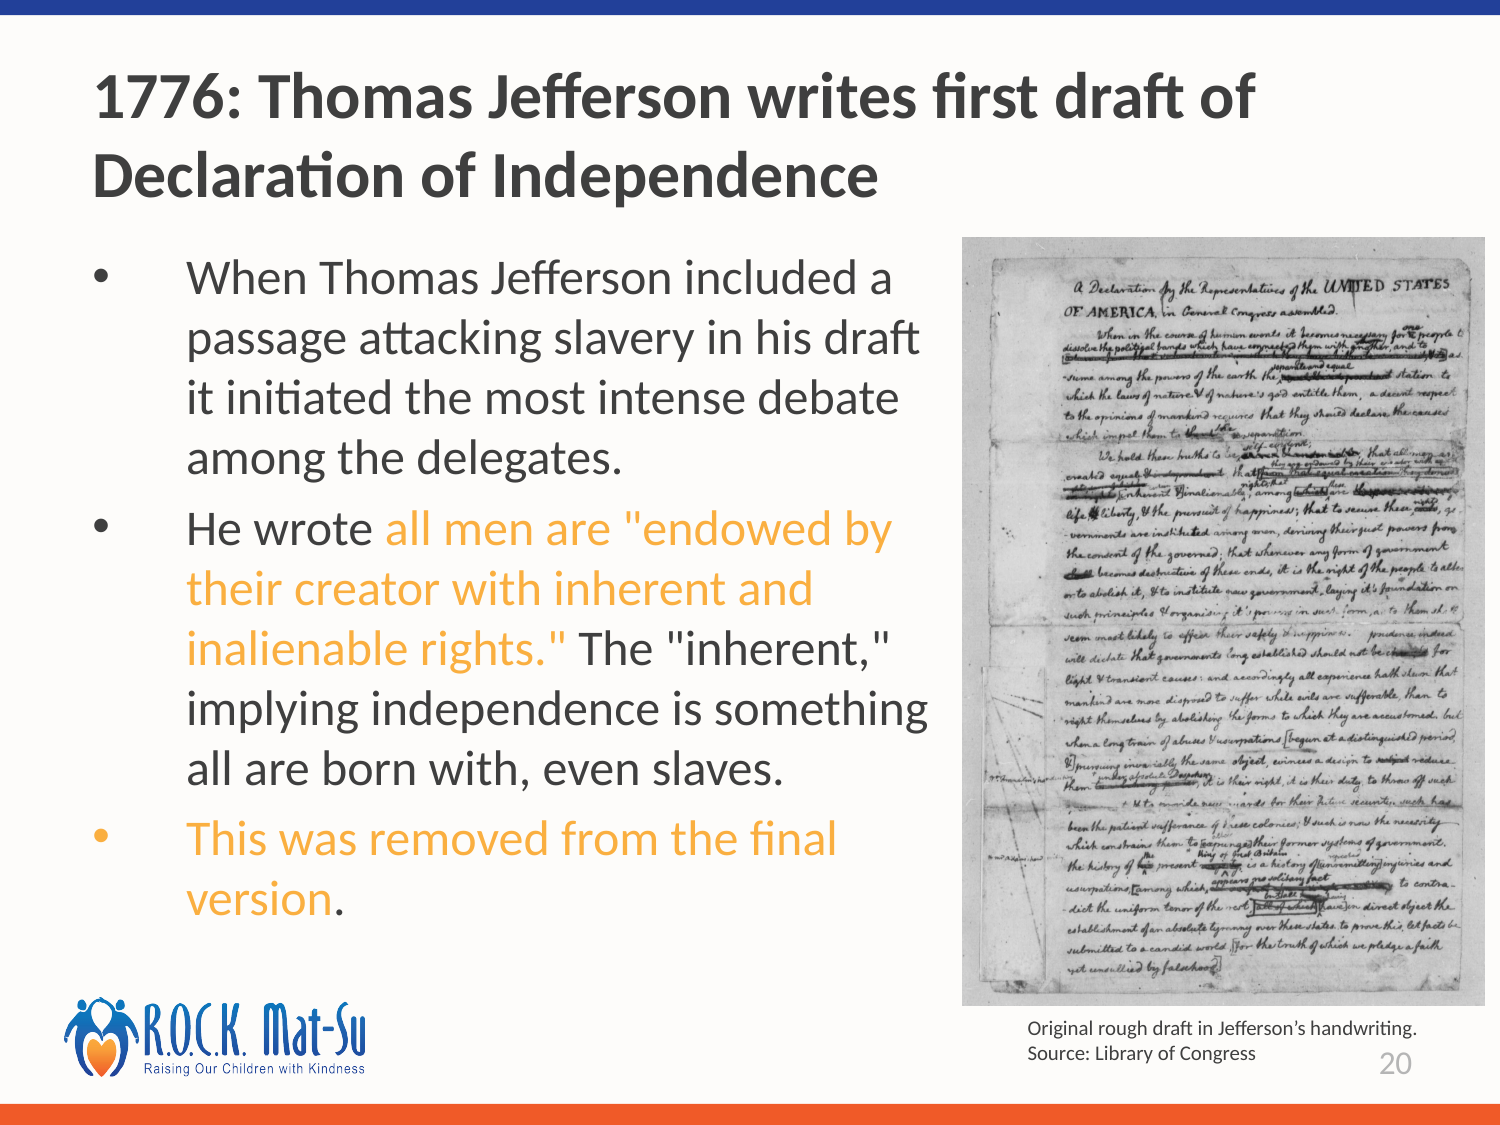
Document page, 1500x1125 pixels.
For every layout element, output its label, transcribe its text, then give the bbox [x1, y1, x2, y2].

slide_number 20 [1307, 1063, 1428, 1092]
picture [64, 997, 365, 1077]
title 1776: Thomas Jefferson writes first draft of Declaration of Independence [77, 45, 1428, 219]
picture [962, 237, 1485, 1007]
list When Thomas Jefferson included a passage attacking slavery in his draft it initiated the most intense debate among the delegates. He wrote all men are "endowed by their creator with inherent and inalienable rights." The "inherent," implying independence is something all are born with, even slaves. This was removed from the final version. [77, 237, 950, 975]
text_box Original rough draft in Jefferson’s handwriting. Source: Library of Congress [1012, 1016, 1485, 1063]
